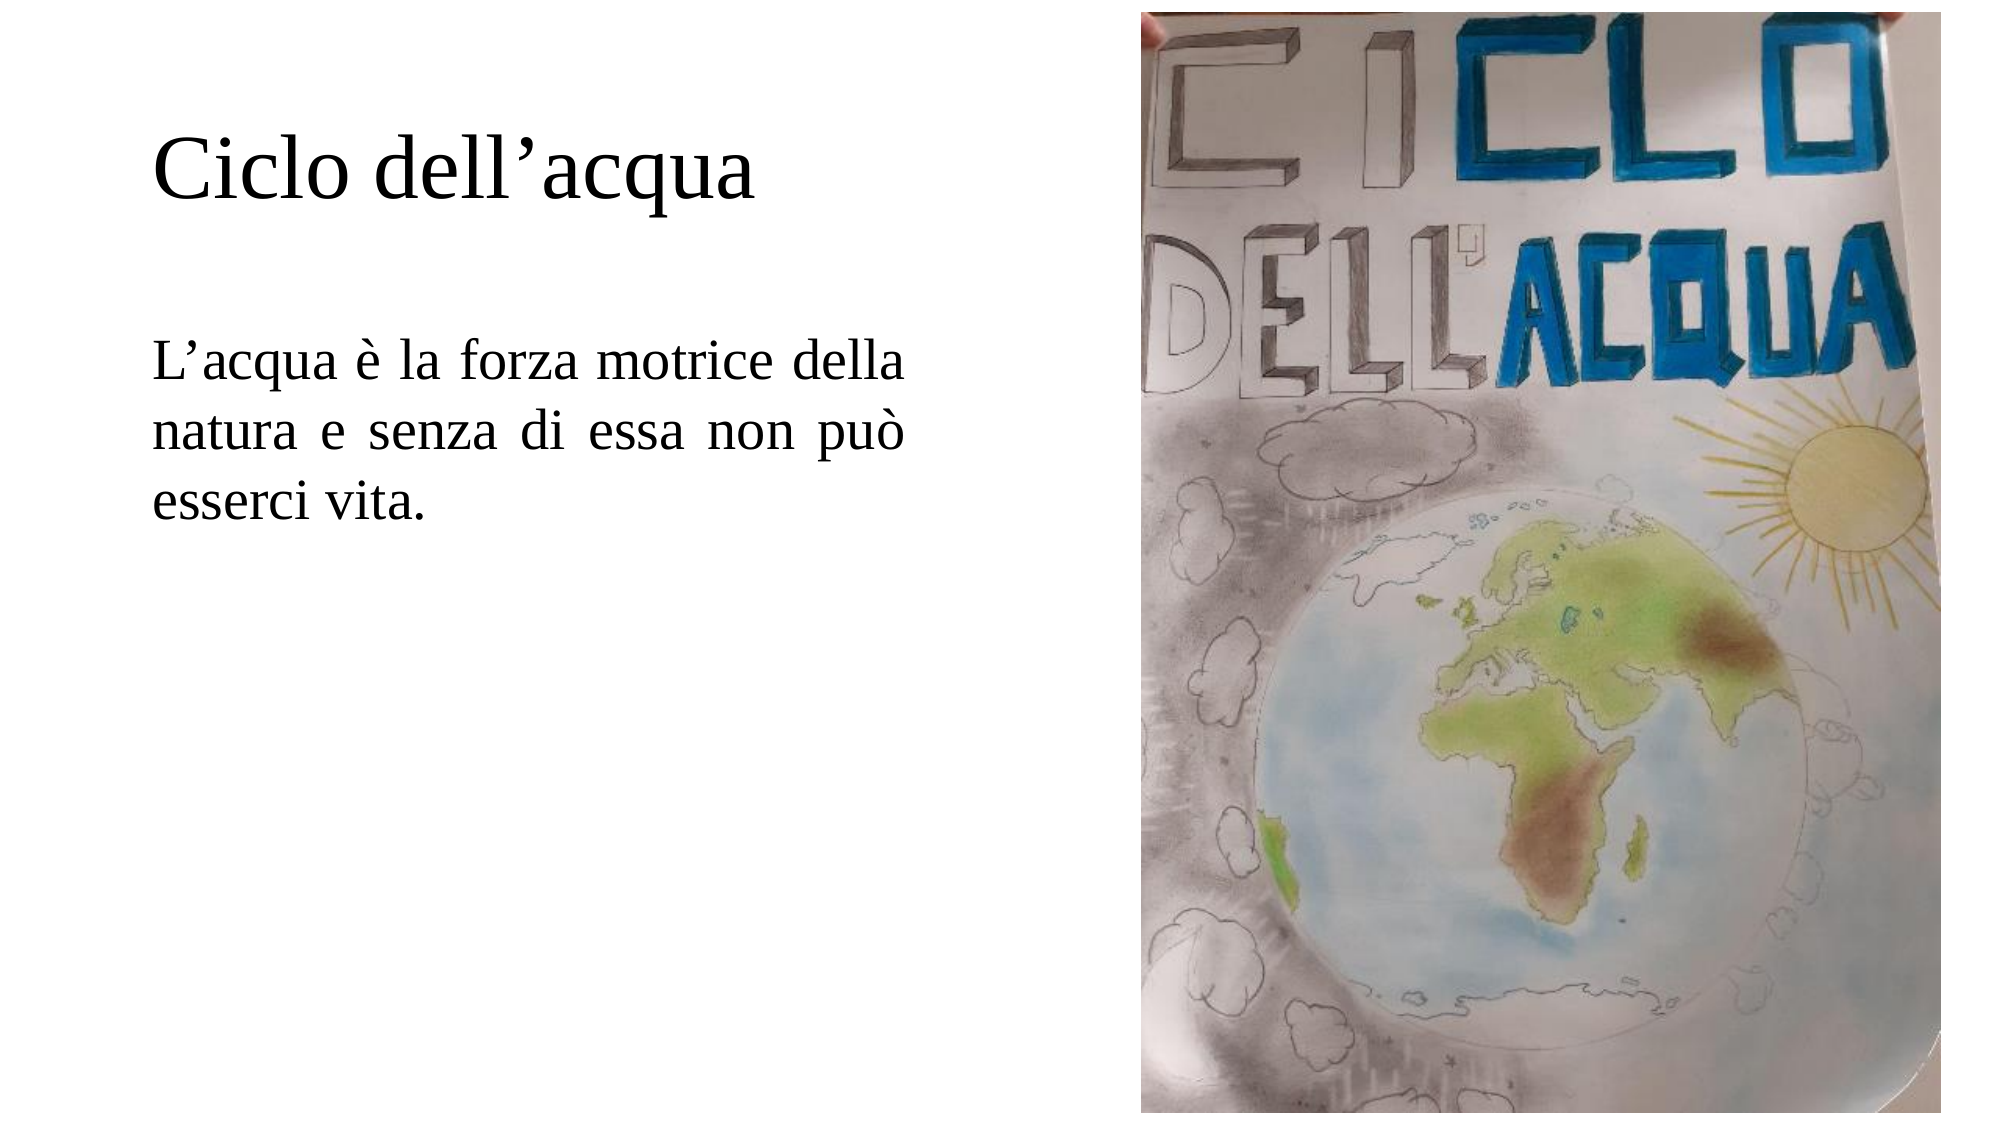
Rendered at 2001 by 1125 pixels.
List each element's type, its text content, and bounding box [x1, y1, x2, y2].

text_box L’acqua è la forza motrice della natura e senza di essa non può esserci vita. [137, 306, 921, 547]
picture [1140, 12, 1942, 1114]
title Ciclo dell’acqua [137, 59, 1135, 278]
